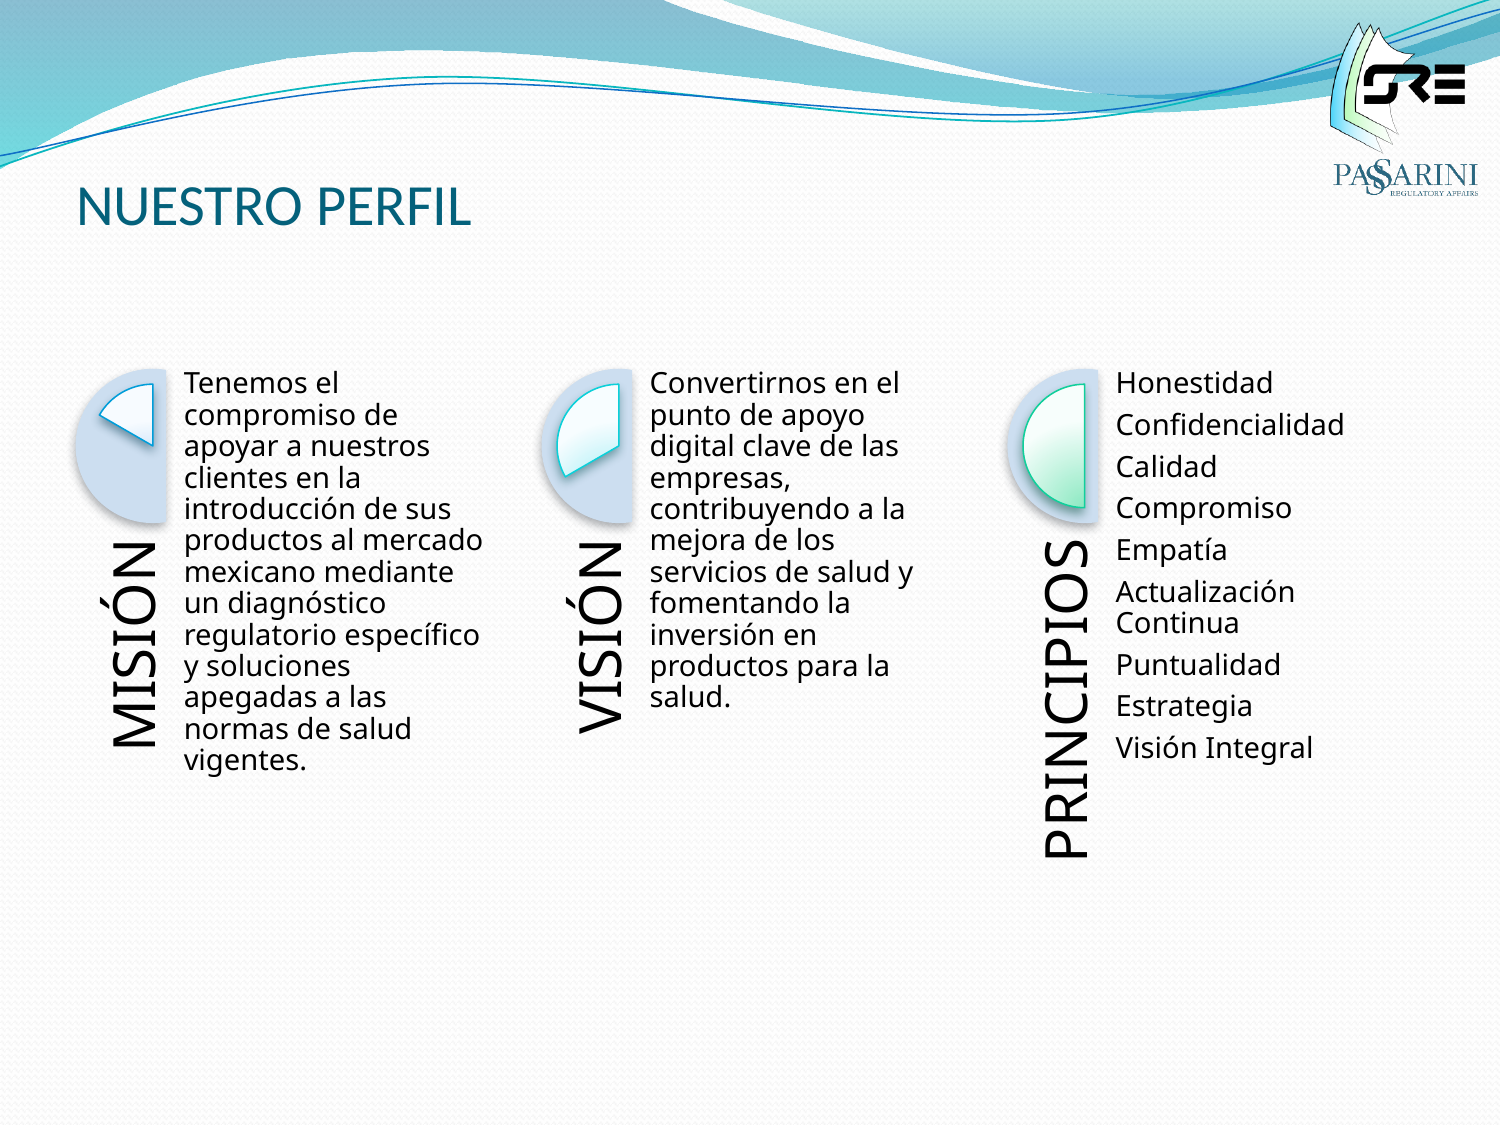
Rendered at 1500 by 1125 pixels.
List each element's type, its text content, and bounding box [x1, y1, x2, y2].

title NUESTRO PERFIL [76, 49, 1426, 238]
title MATERIAL QUIRÚRGICO Y DE CURACIÓN, PRÓTESIS, ORTESIS Y AYUDAS FUNCIONALES [1321, 49, 1426, 211]
picture [1328, 18, 1478, 199]
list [74, 317, 1426, 1038]
